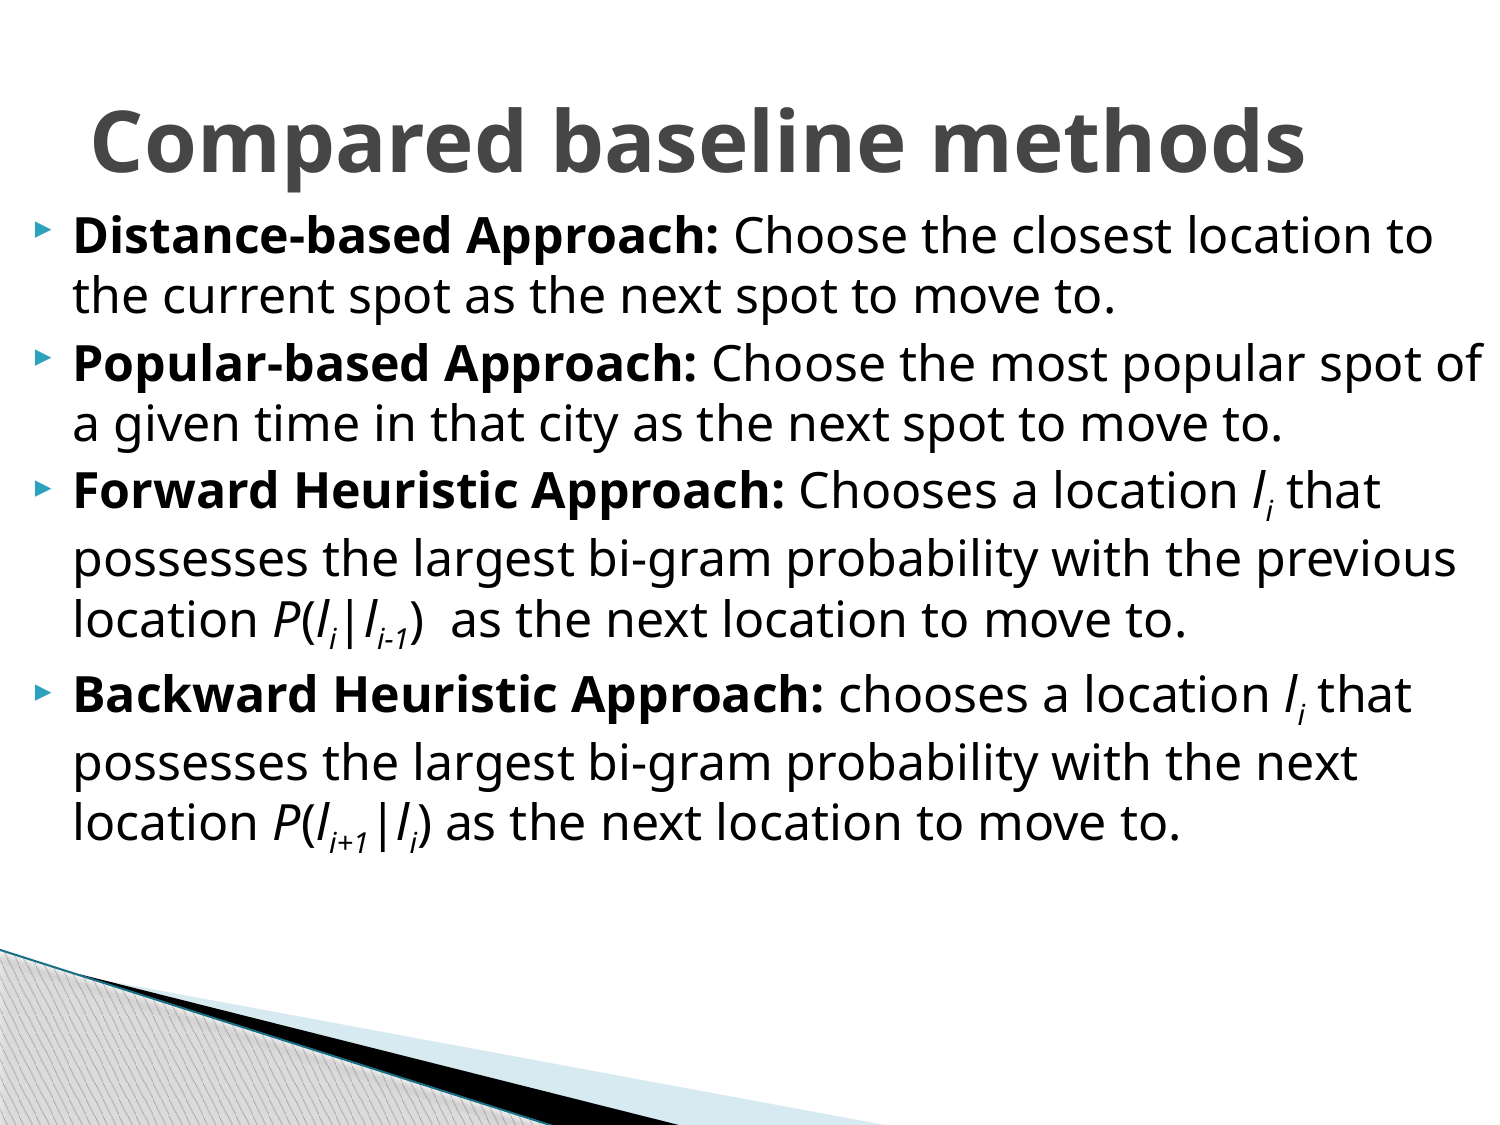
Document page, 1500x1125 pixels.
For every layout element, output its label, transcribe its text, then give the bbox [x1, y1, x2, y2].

title Compared baseline methods [75, 45, 1425, 233]
list Distance-based Approach: Choose the closest location to the current spot as the next spot to move to. Popular-based Approach: Choose the most popular spot of a given time in that city as the next spot to move to. Forward Heuristic Approach: Chooses a location li that possesses the largest bi-gram probability with the previous location P(li|li-1) as the next location to move to. Backward Heuristic Approach: chooses a location li that possesses the largest bi-gram probability with the next location P(li+1|li) as the next location to move to. [0, 196, 1500, 1024]
